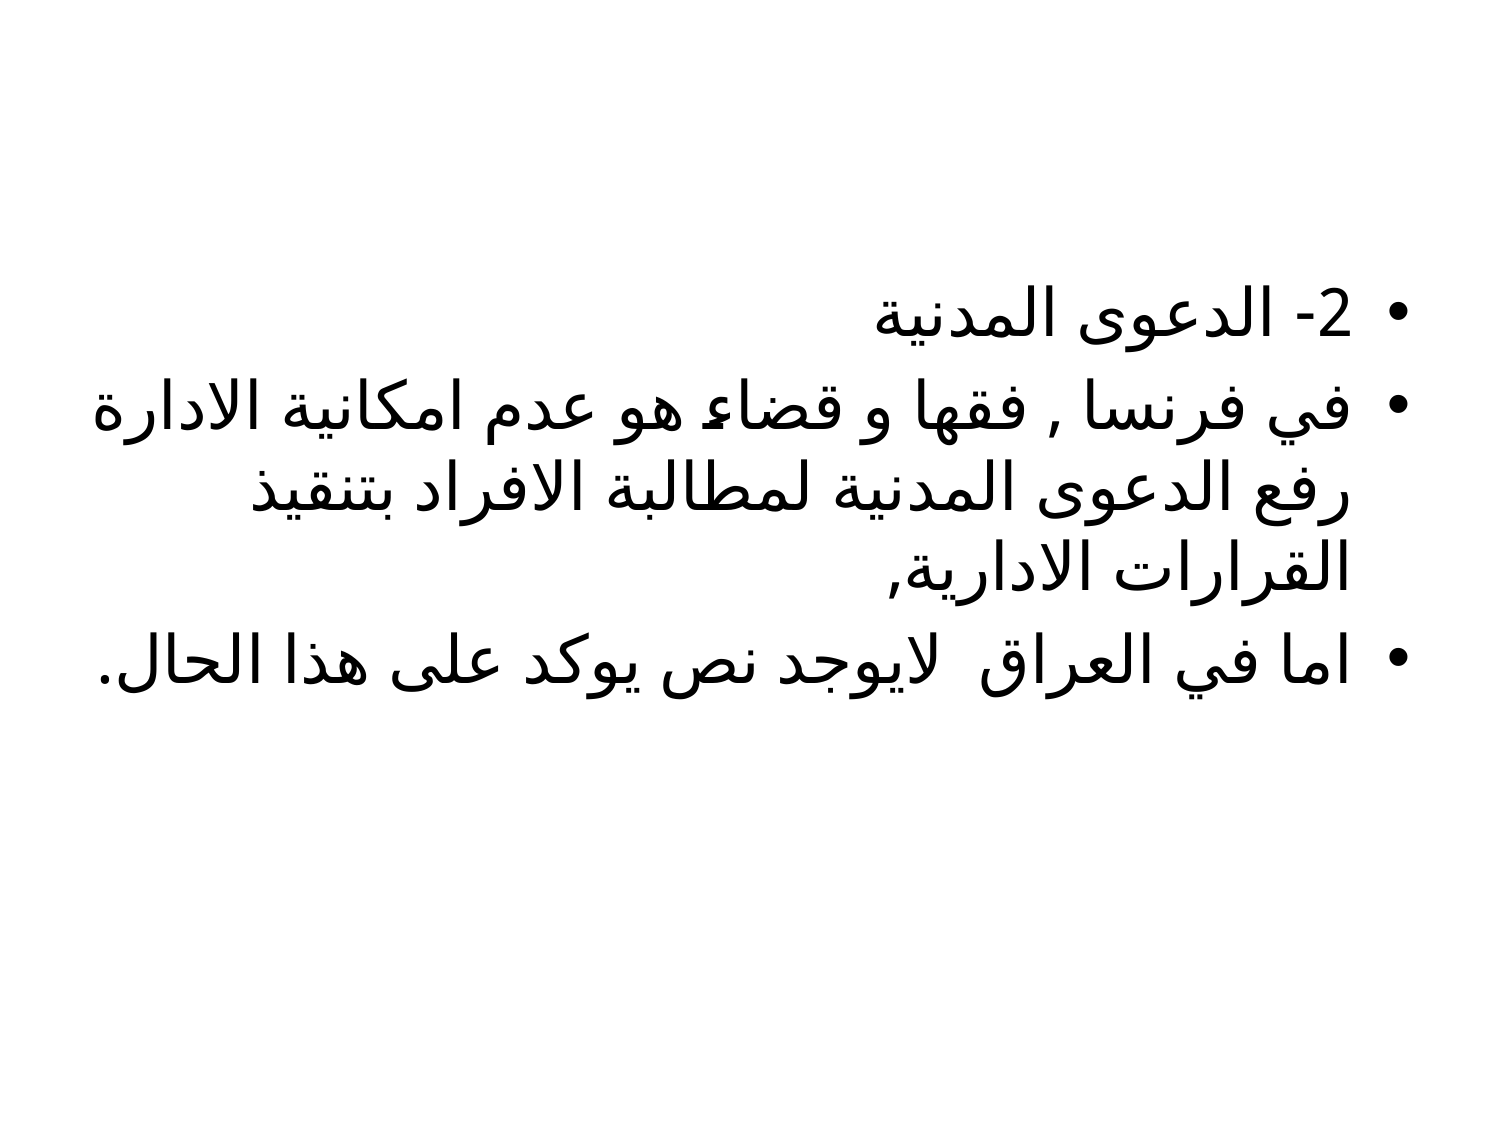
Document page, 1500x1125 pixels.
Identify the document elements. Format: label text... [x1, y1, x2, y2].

list 2- الدعوى المدنية في فرنسا , فقها و قضاء هو عدم امكانية الادارة رفع الدعوى المدنية لمطالبة الافراد بتنقيذ القرارات الادارية, اما في العراق لايوجد نص يوكد على هذا الحال. [75, 262, 1425, 1005]
